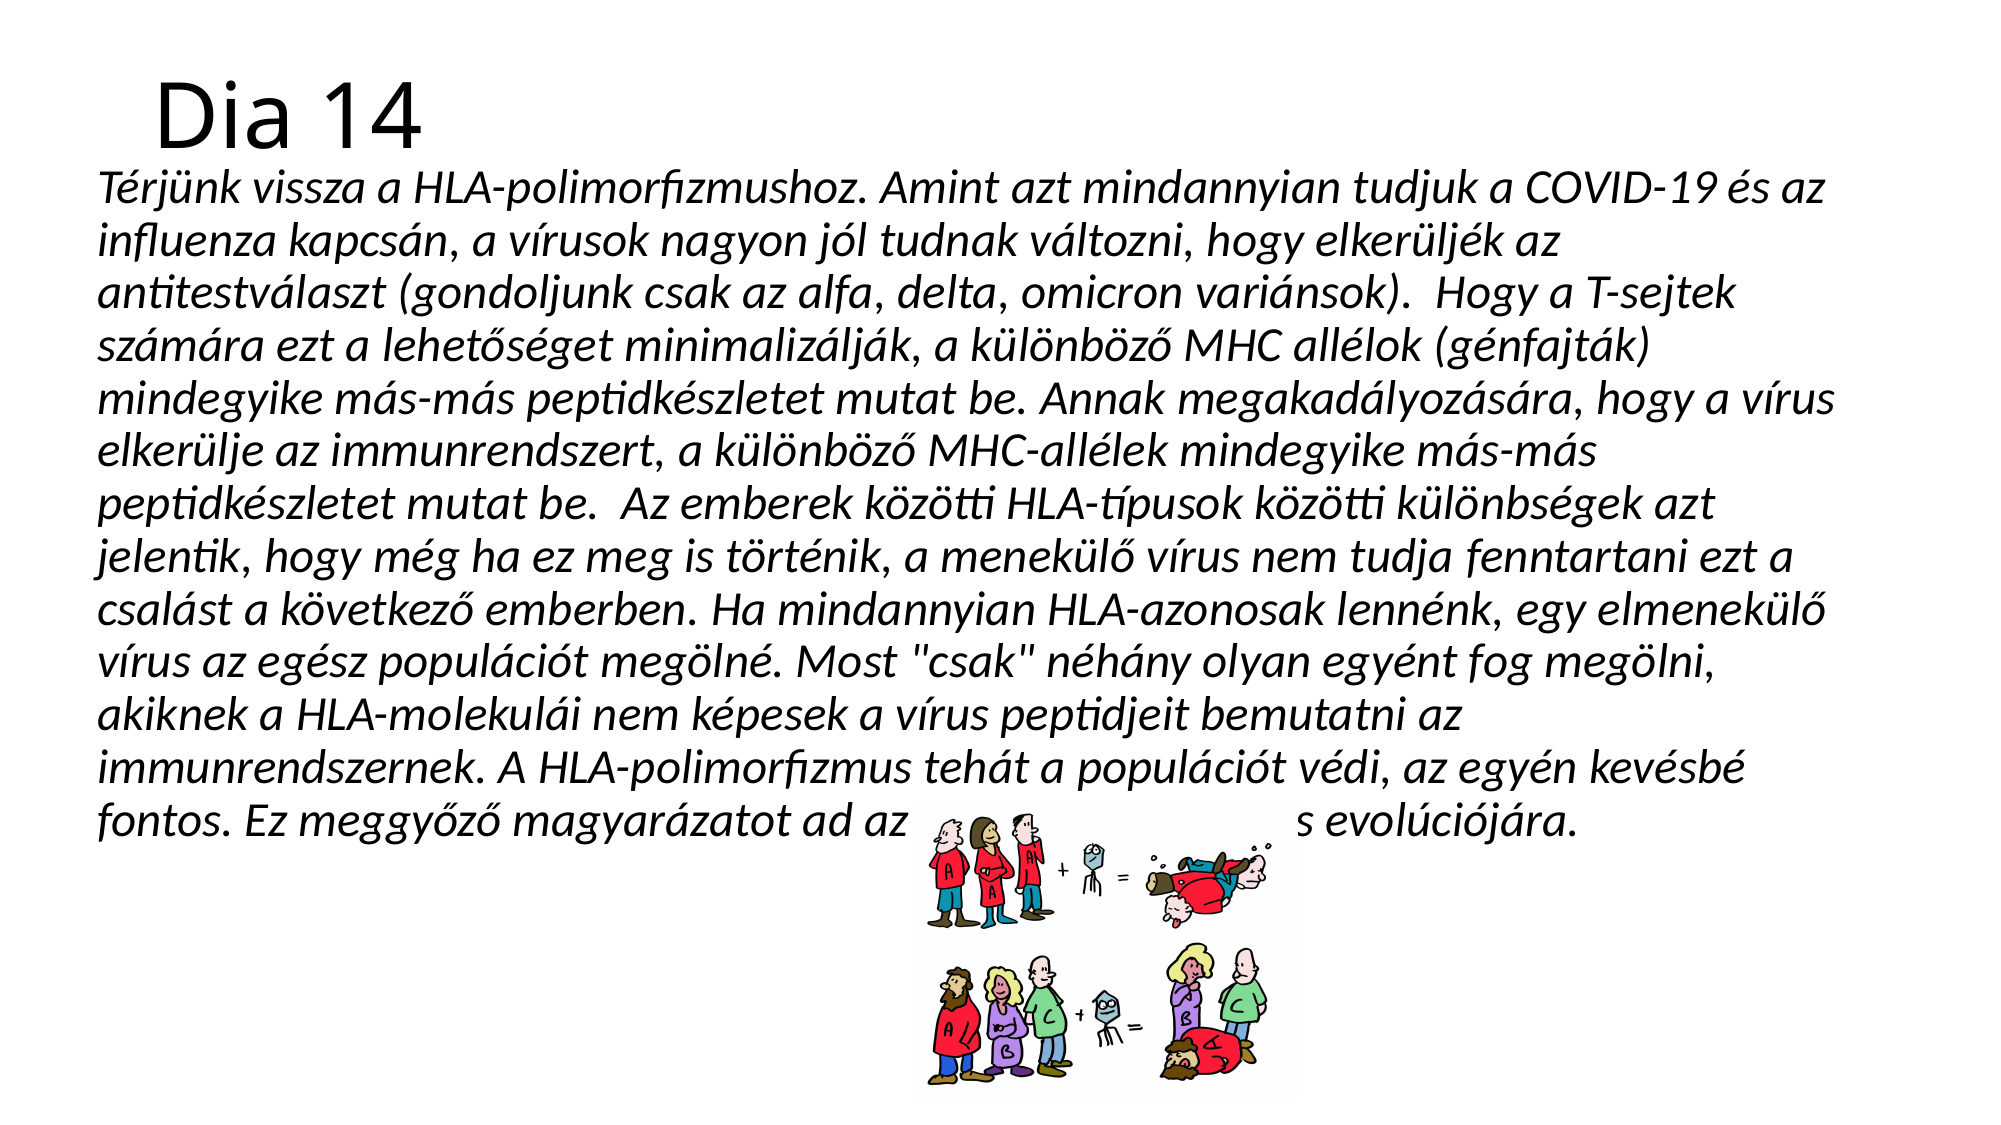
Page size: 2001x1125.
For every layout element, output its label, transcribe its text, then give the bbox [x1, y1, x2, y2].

list Térjünk vissza a HLA-polimorfizmushoz. Amint azt mindannyian tudjuk a COVID-19 és az influenza kapcsán, a vírusok nagyon jól tudnak változni, hogy elkerüljék az antitestválaszt (gondoljunk csak az alfa, delta, omicron variánsok). Hogy a T-sejtek számára ezt a lehetőséget minimalizálják, a különböző MHC allélok (génfajták) mindegyike más-más peptidkészletet mutat be. Annak megakadályozására, hogy a vírus elkerülje az immunrendszert, a különböző MHC-allélek mindegyike más-más peptidkészletet mutat be. Az emberek közötti HLA-típusok közötti különbségek azt jelentik, hogy még ha ez meg is történik, a menekülő vírus nem tudja fenntartani ezt a csalást a következő emberben. Ha mindannyian HLA-azonosak lennénk, egy elmenekülő vírus az egész populációt megölné. Most "csak" néhány olyan egyént fog megölni, akiknek a HLA-molekulái nem képesek a vírus peptidjeit bemutatni az immunrendszernek. A HLA-polimorfizmus tehát a populációt védi, az egyén kevésbé fontos. Ez meggyőző magyarázatot ad az MHC-polimorfizmus evolúciójára. [82, 153, 1863, 868]
picture [916, 801, 1298, 1101]
title Dia 14 [137, 9, 1863, 153]
